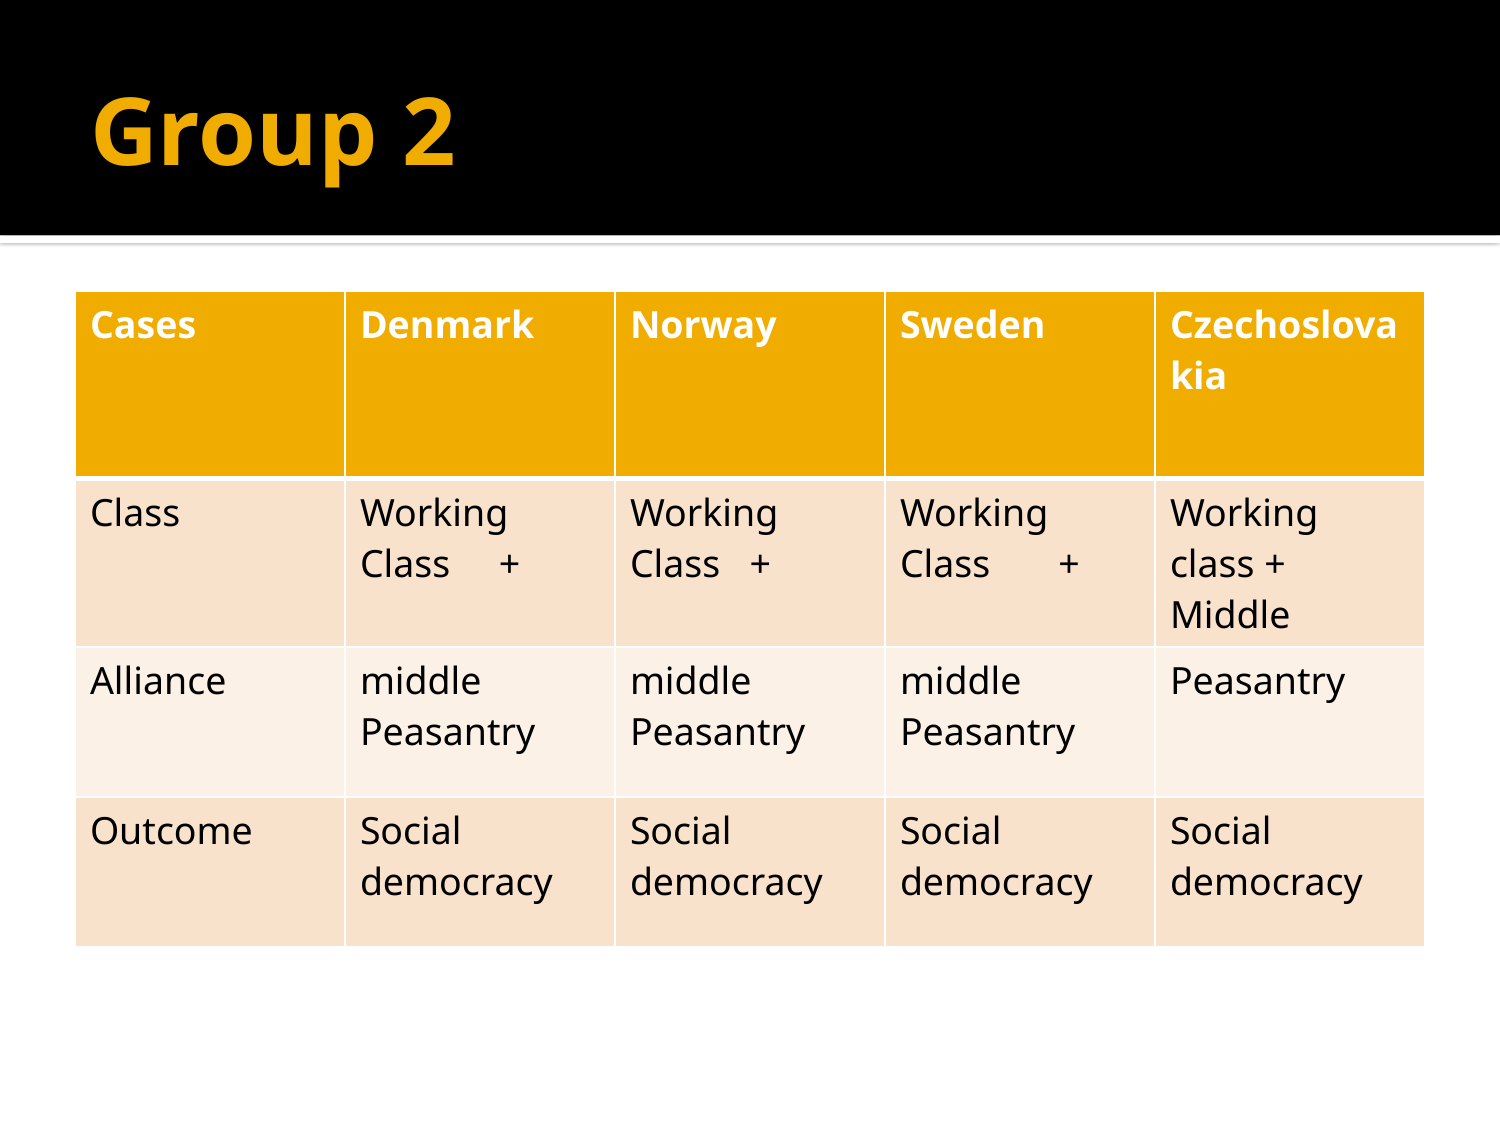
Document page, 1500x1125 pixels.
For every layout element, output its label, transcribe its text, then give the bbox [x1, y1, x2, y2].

table_cell Social democracy [886, 798, 1154, 946]
table_cell middle Peasantry [346, 648, 614, 796]
table_cell Working Class + [346, 481, 614, 646]
title Group 2 [75, 25, 1425, 231]
table_cell middle Peasantry [886, 648, 1154, 796]
table_cell middle Peasantry [616, 648, 884, 796]
table_cell Working Class + [886, 481, 1154, 646]
table_cell Class [76, 481, 344, 646]
table_cell Outcome [76, 798, 344, 946]
table_cell Social democracy [346, 798, 614, 946]
table_header Sweden [886, 292, 1154, 476]
table_cell Social democracy [1156, 798, 1424, 946]
table_cell Social democracy [616, 798, 884, 946]
table_cell Working Class + [616, 481, 884, 646]
table_header Denmark [346, 292, 614, 476]
table_header Cases [76, 292, 344, 476]
table_cell Peasantry [1156, 648, 1424, 796]
table_cell Alliance [76, 648, 344, 796]
table_header Norway [616, 292, 884, 476]
table_header Czechoslovakia [1156, 292, 1424, 476]
table_cell Working class + Middle [1156, 481, 1424, 646]
